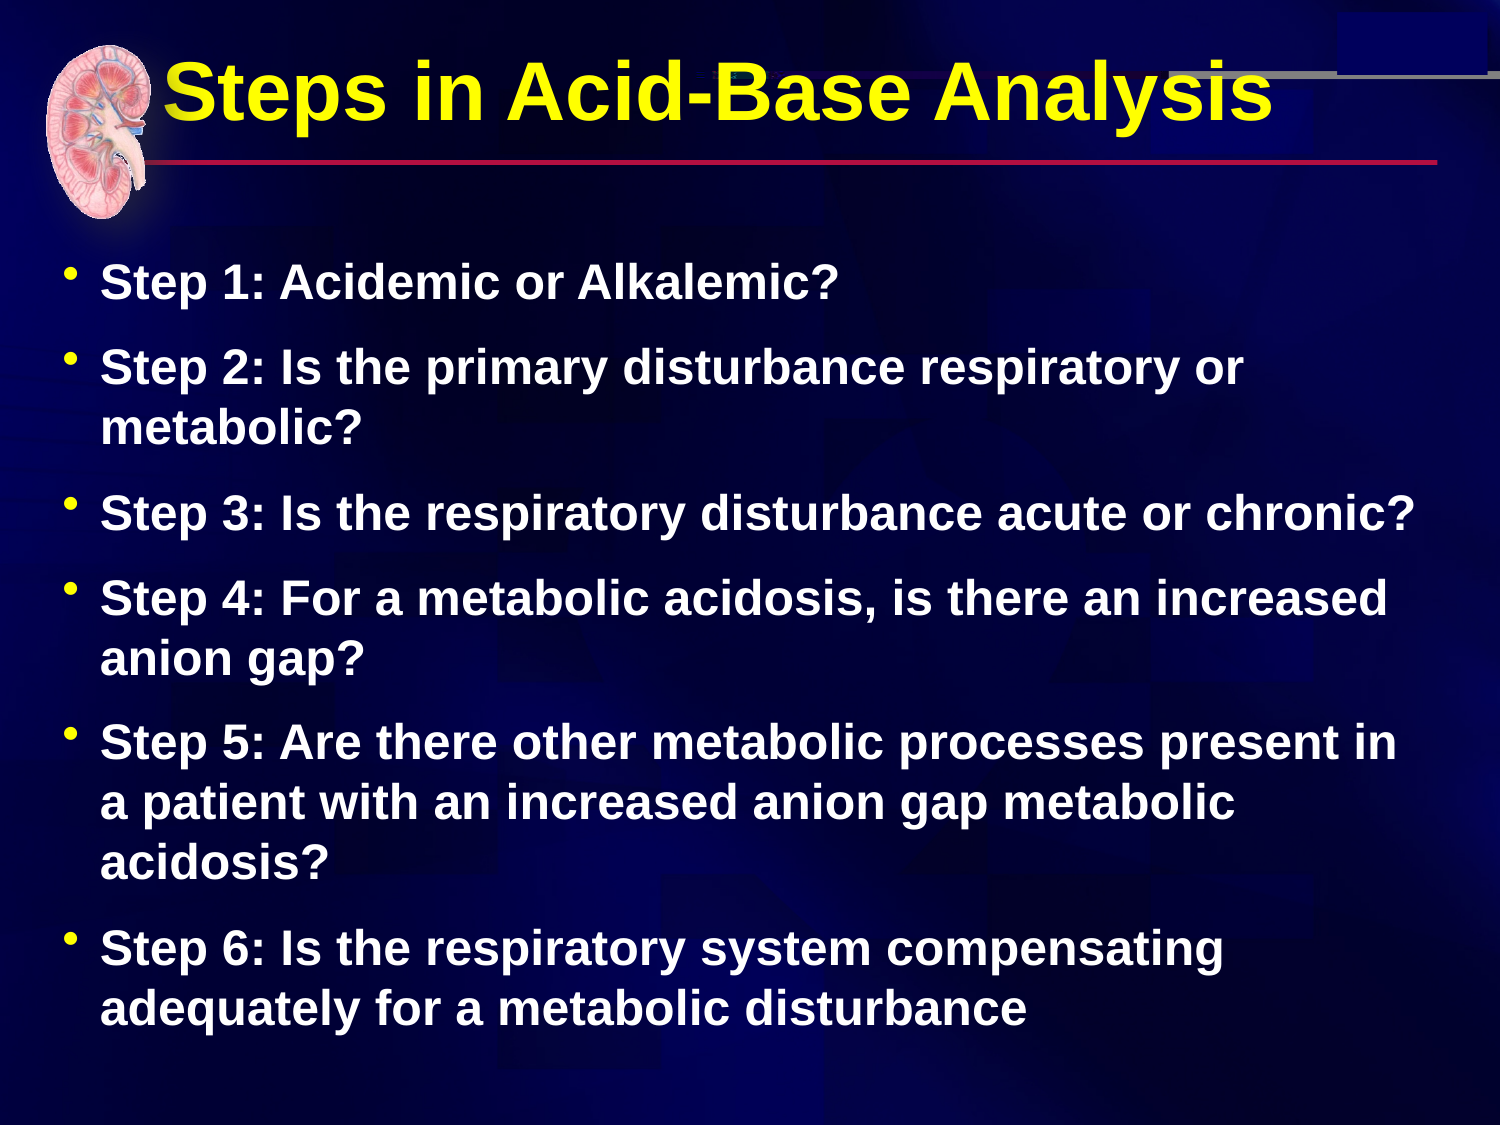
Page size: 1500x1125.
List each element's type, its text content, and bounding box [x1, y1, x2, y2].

list Step 1: Acidemic or Alkalemic? Step 2: Is the primary disturbance respiratory or metabolic? Step 3: Is the respiratory disturbance acute or chronic? Step 4: For a metabolic acidosis, is there an increased anion gap? Step 5: Are there other metabolic processes present in a patient with an increased anion gap metabolic acidosis? Step 6: Is the respiratory system compensating adequately for a metabolic disturbance [62, 249, 1438, 1088]
title Steps in Acid-Base Analysis [162, 0, 1500, 138]
picture [0, 0, 1500, 1125]
